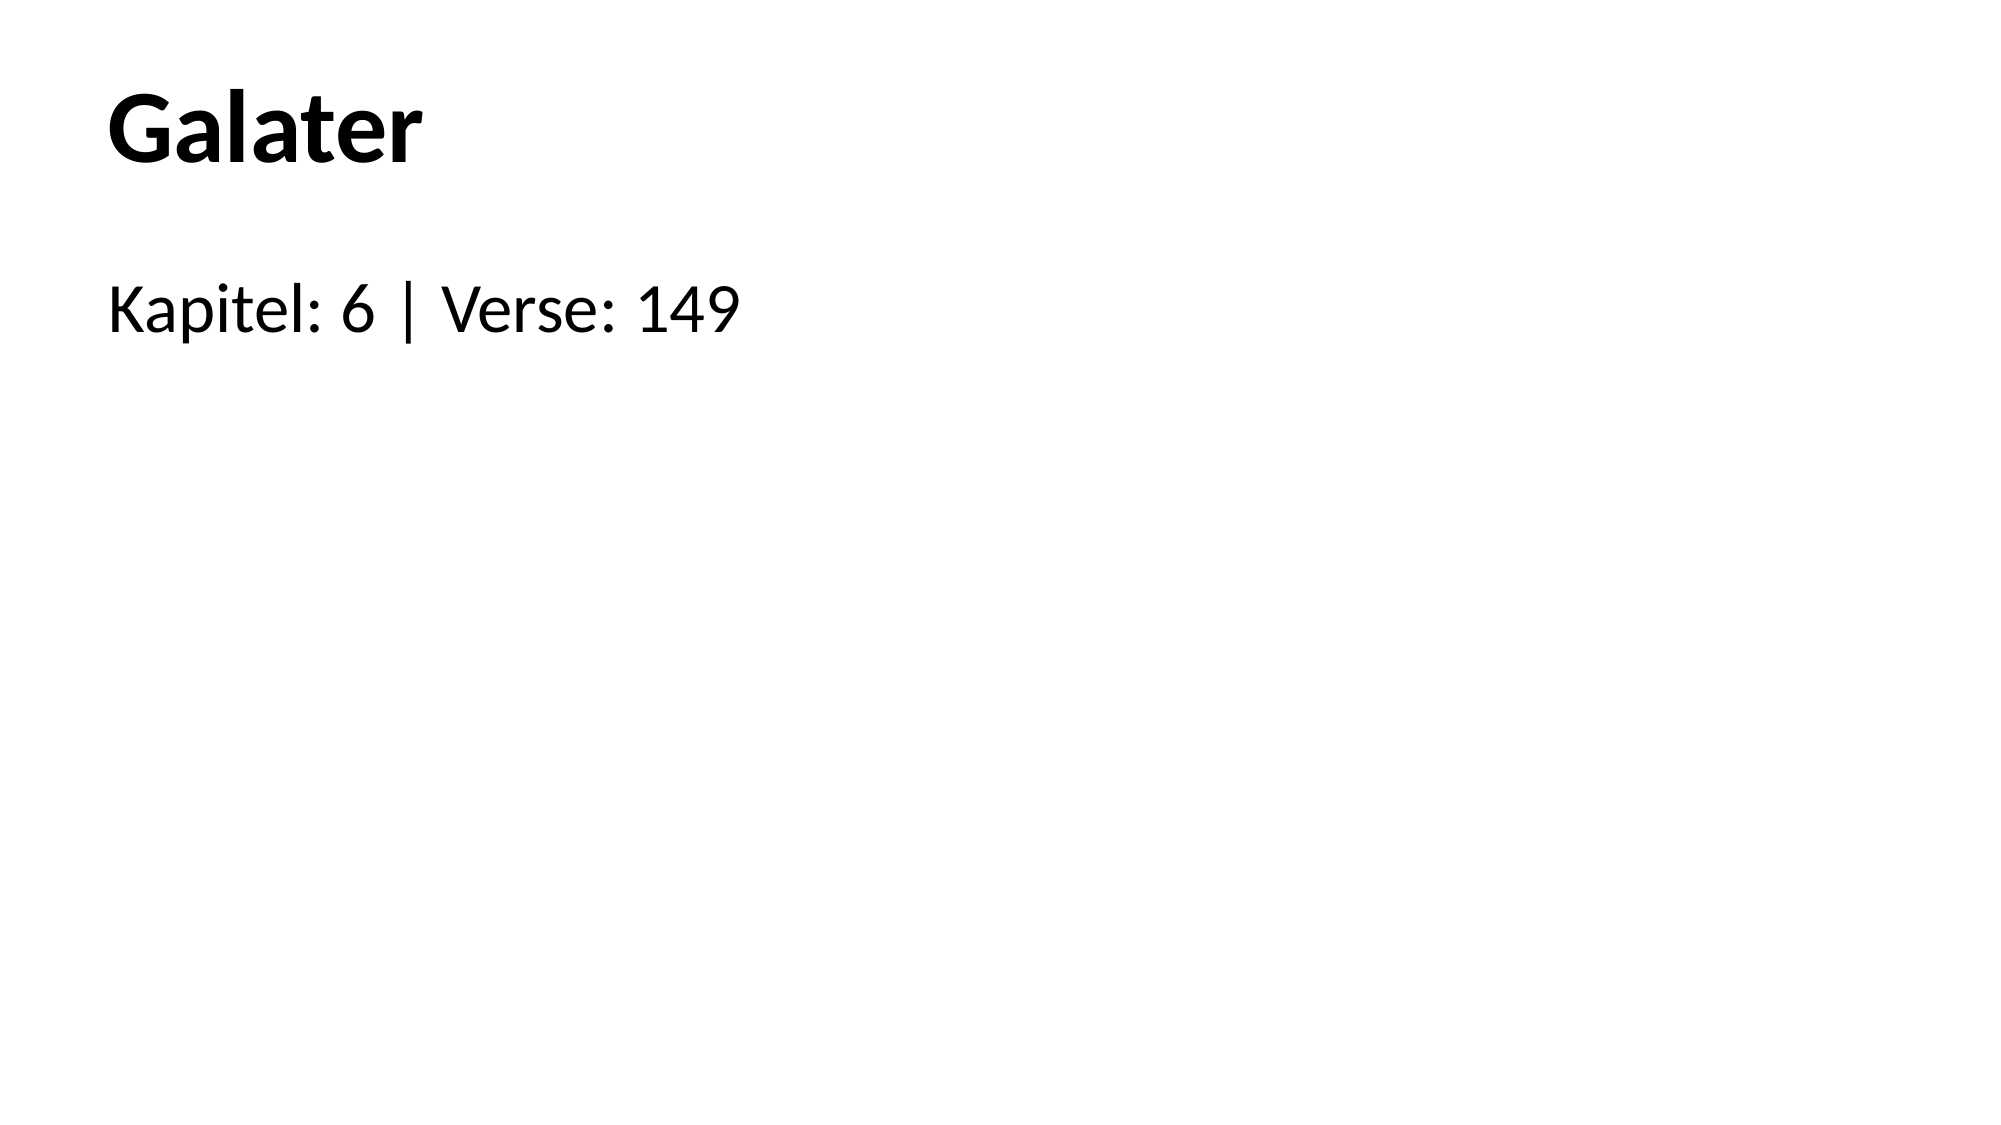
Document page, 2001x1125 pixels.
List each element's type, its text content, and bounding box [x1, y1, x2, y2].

text_box Galater [92, 51, 441, 191]
text_box Kapitel: 6 | Verse: 149 [93, 254, 757, 354]
